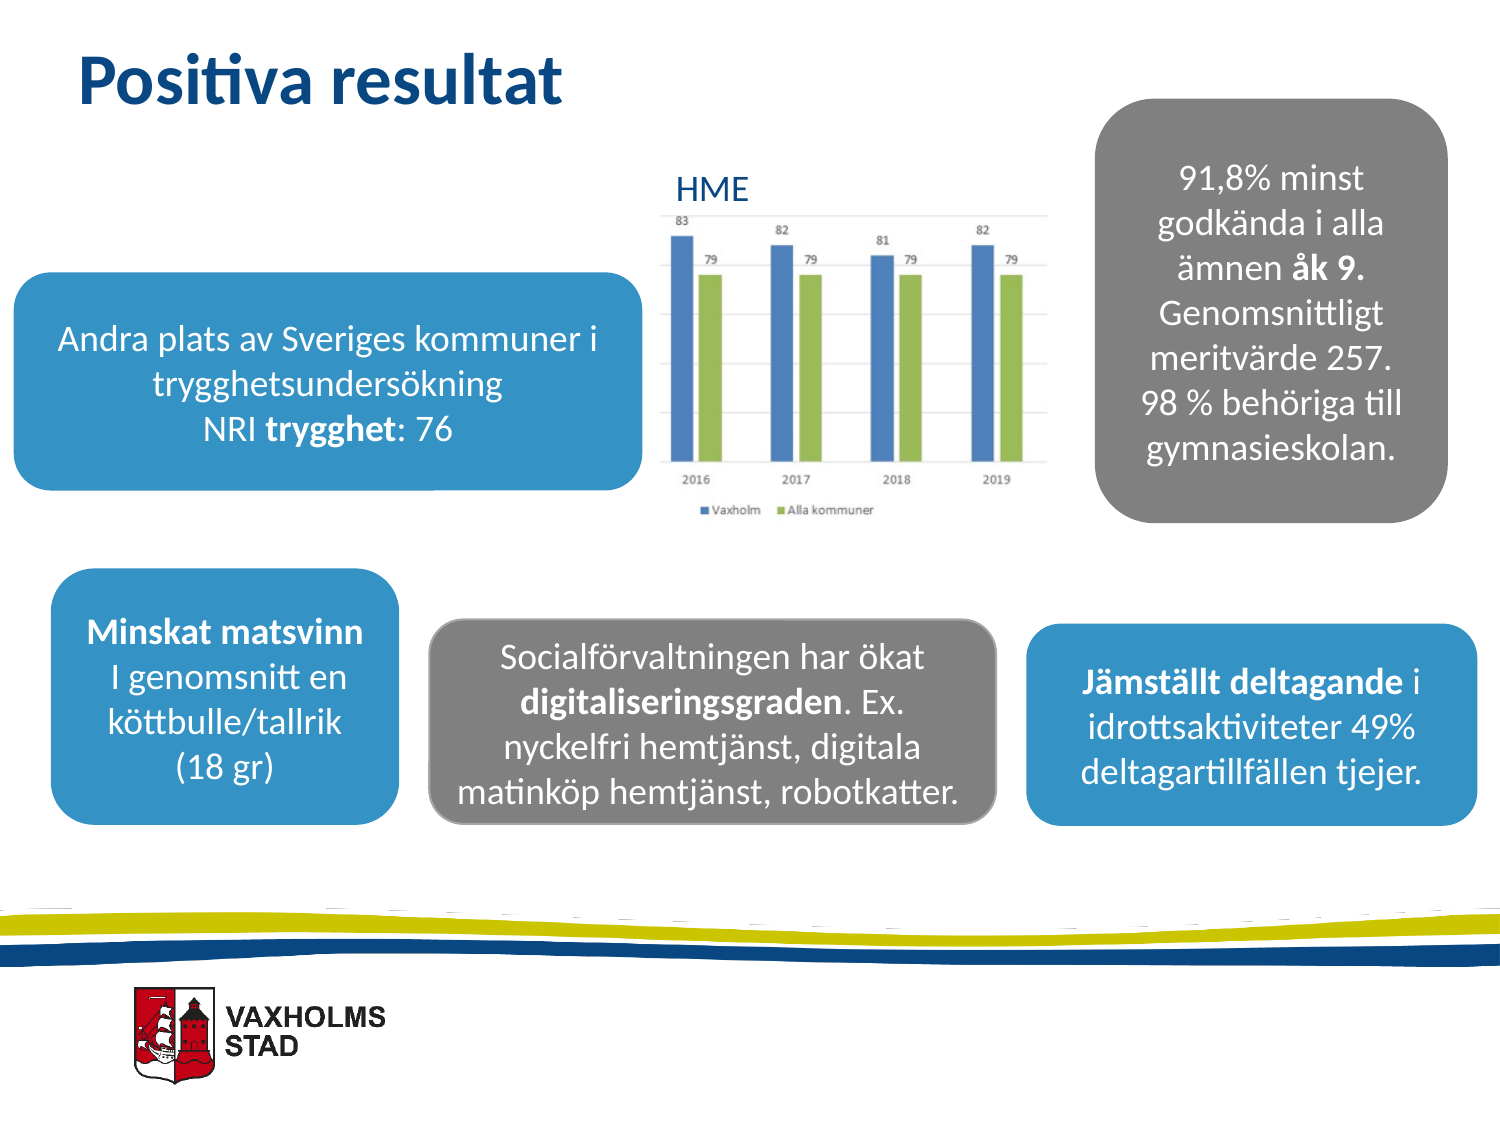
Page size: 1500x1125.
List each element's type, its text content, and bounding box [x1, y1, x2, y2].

text_box 91,8% minst godkända i alla ämnen åk 9. Genomsnittligt meritvärde 257. 98 % behöriga till gymnasieskolan. [1094, 98, 1448, 524]
picture [660, 204, 1058, 523]
picture [134, 987, 385, 1085]
text_box Jämställt deltagande i idrottsaktiviteter 49% deltagartillfällen tjejer. [1026, 623, 1478, 826]
text_box Andra plats av Sveriges kommuner i trygghetsundersökning NRI trygghet: 76 [13, 272, 643, 491]
picture [0, 899, 1500, 972]
text_box Minskat matsvinn I genomsnitt en köttbulle/tallrik (18 gr) [50, 568, 400, 825]
text_box HME [661, 156, 765, 204]
title Positiva resultat [63, 41, 1337, 157]
text_box Socialförvaltningen har ökat digitaliseringsgraden. Ex. nyckelfri hemtjänst, digitala matinköp hemtjänst, robotkatter. [428, 618, 998, 825]
